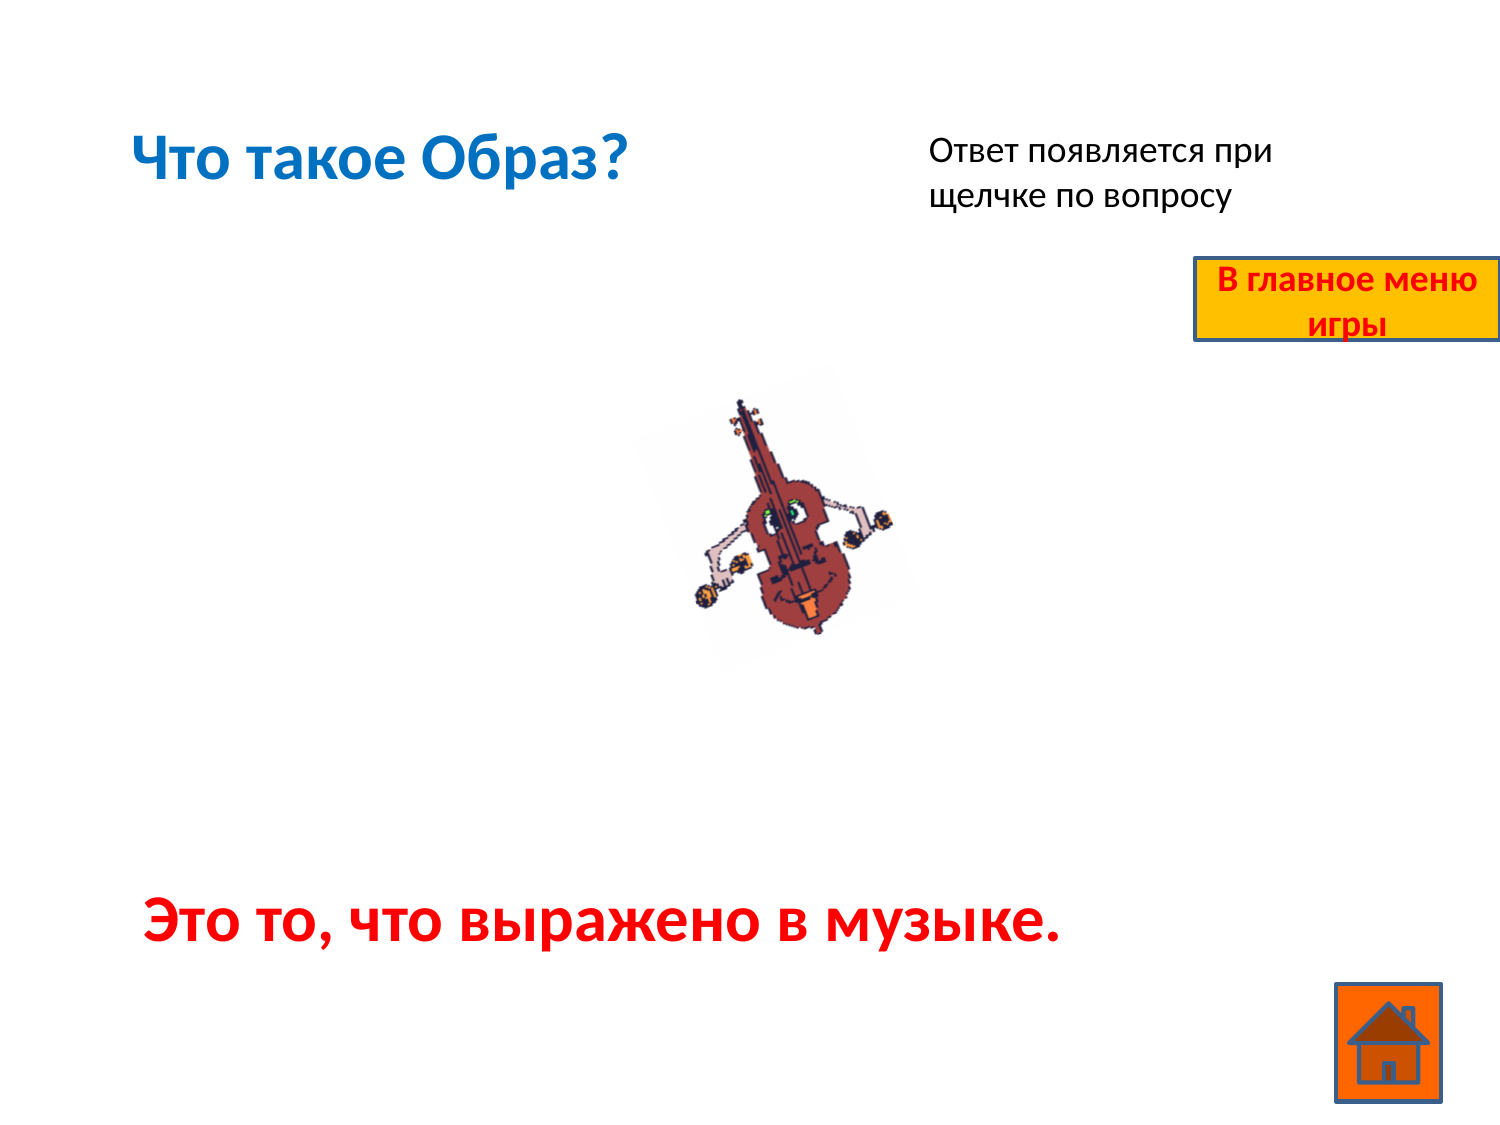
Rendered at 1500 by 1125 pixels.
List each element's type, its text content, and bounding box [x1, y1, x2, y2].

text_box [1334, 982, 1443, 1104]
text_box Что такое Образ? [117, 105, 750, 201]
picture [634, 365, 920, 671]
text_box Это то, что выражено в музыке. [128, 867, 1114, 962]
text_box Ответ появляется при щелчке по вопросу [913, 117, 1407, 222]
text_box В главное меню игры [1193, 256, 1500, 342]
